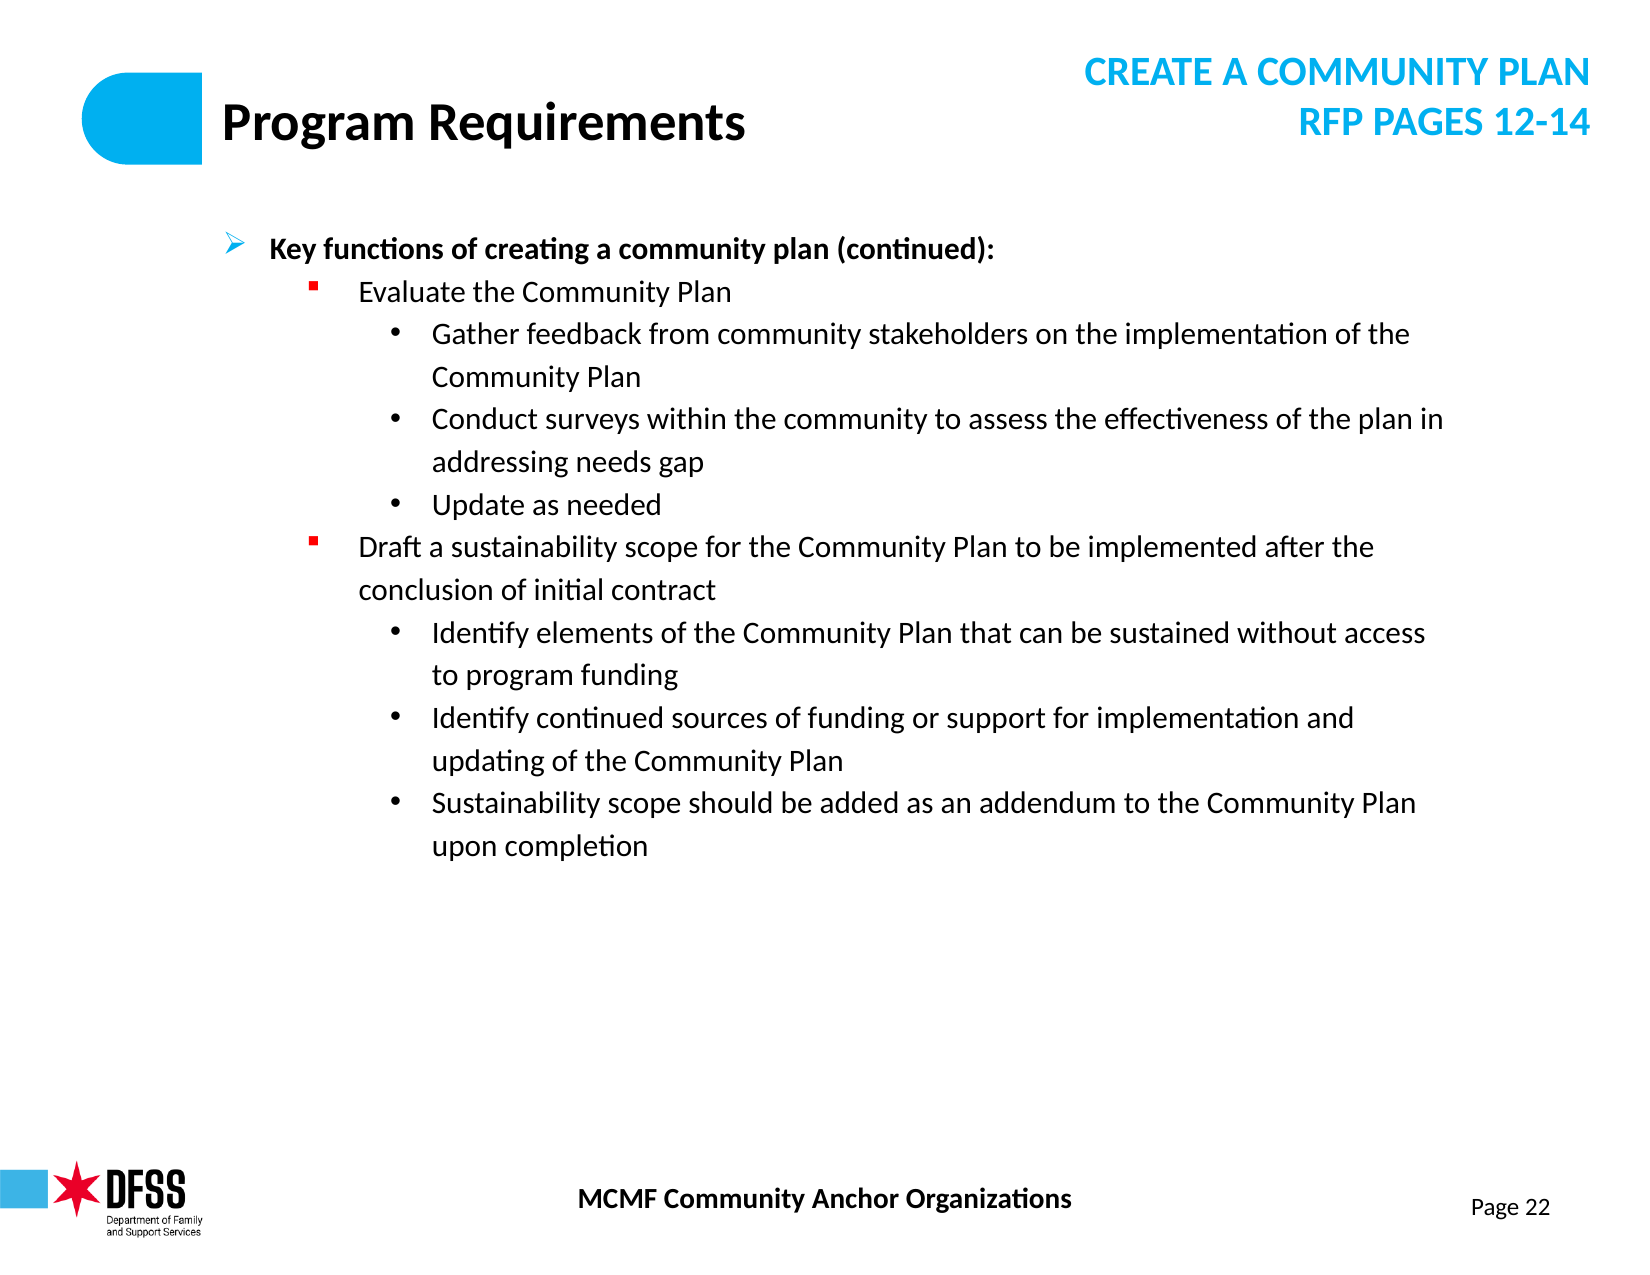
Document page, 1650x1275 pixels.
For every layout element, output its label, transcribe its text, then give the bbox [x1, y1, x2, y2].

text_box CREATE A COMMUNITY PLAN RFP PAGES 12-14 [918, 36, 1606, 152]
list Key functions of creating a community plan (continued): Evaluate the Community Plan Gather feedback from community stakeholders on the implementation of the Community Plan Conduct surveys within the community to assess the effectiveness of the plan in addressing needs gap Update as needed Draft a sustainability scope for the Community Plan to be implemented after the conclusion of initial contract Identify elements of the Community Plan that can be sustained without access to program funding Identify continued sources of funding or support for implementation and updating of the Community Plan Sustainability scope should be added as an addendum to the Community Plan upon completion [206, 176, 1477, 1094]
picture [0, 1158, 207, 1240]
title Program Requirements [206, 76, 1568, 160]
slide_number Page 22 [1182, 1181, 1568, 1250]
